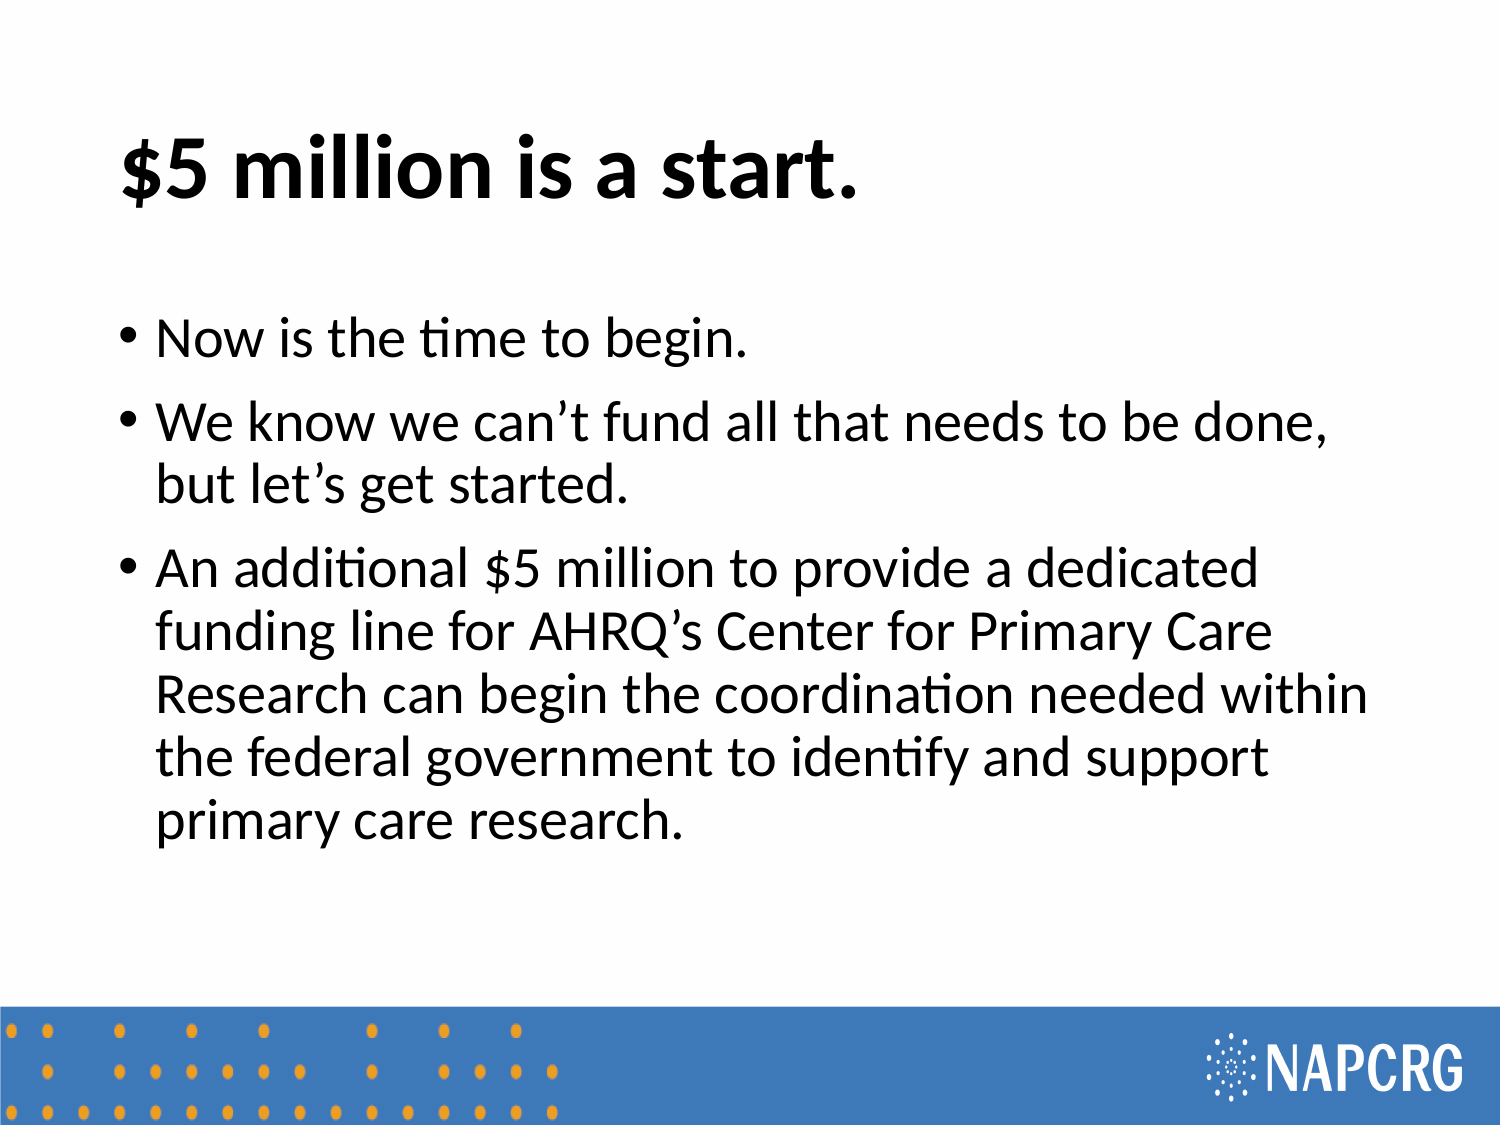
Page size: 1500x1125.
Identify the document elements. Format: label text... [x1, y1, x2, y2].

title $5 million is a start. [103, 59, 1397, 278]
picture [0, 1, 1500, 1125]
list Now is the time to begin. We know we can’t fund all that needs to be done, but let’s get started. An additional $5 million to provide a dedicated funding line for AHRQ’s Center for Primary Care Research can begin the coordination needed within the federal government to identify and support primary care research. [103, 299, 1397, 913]
